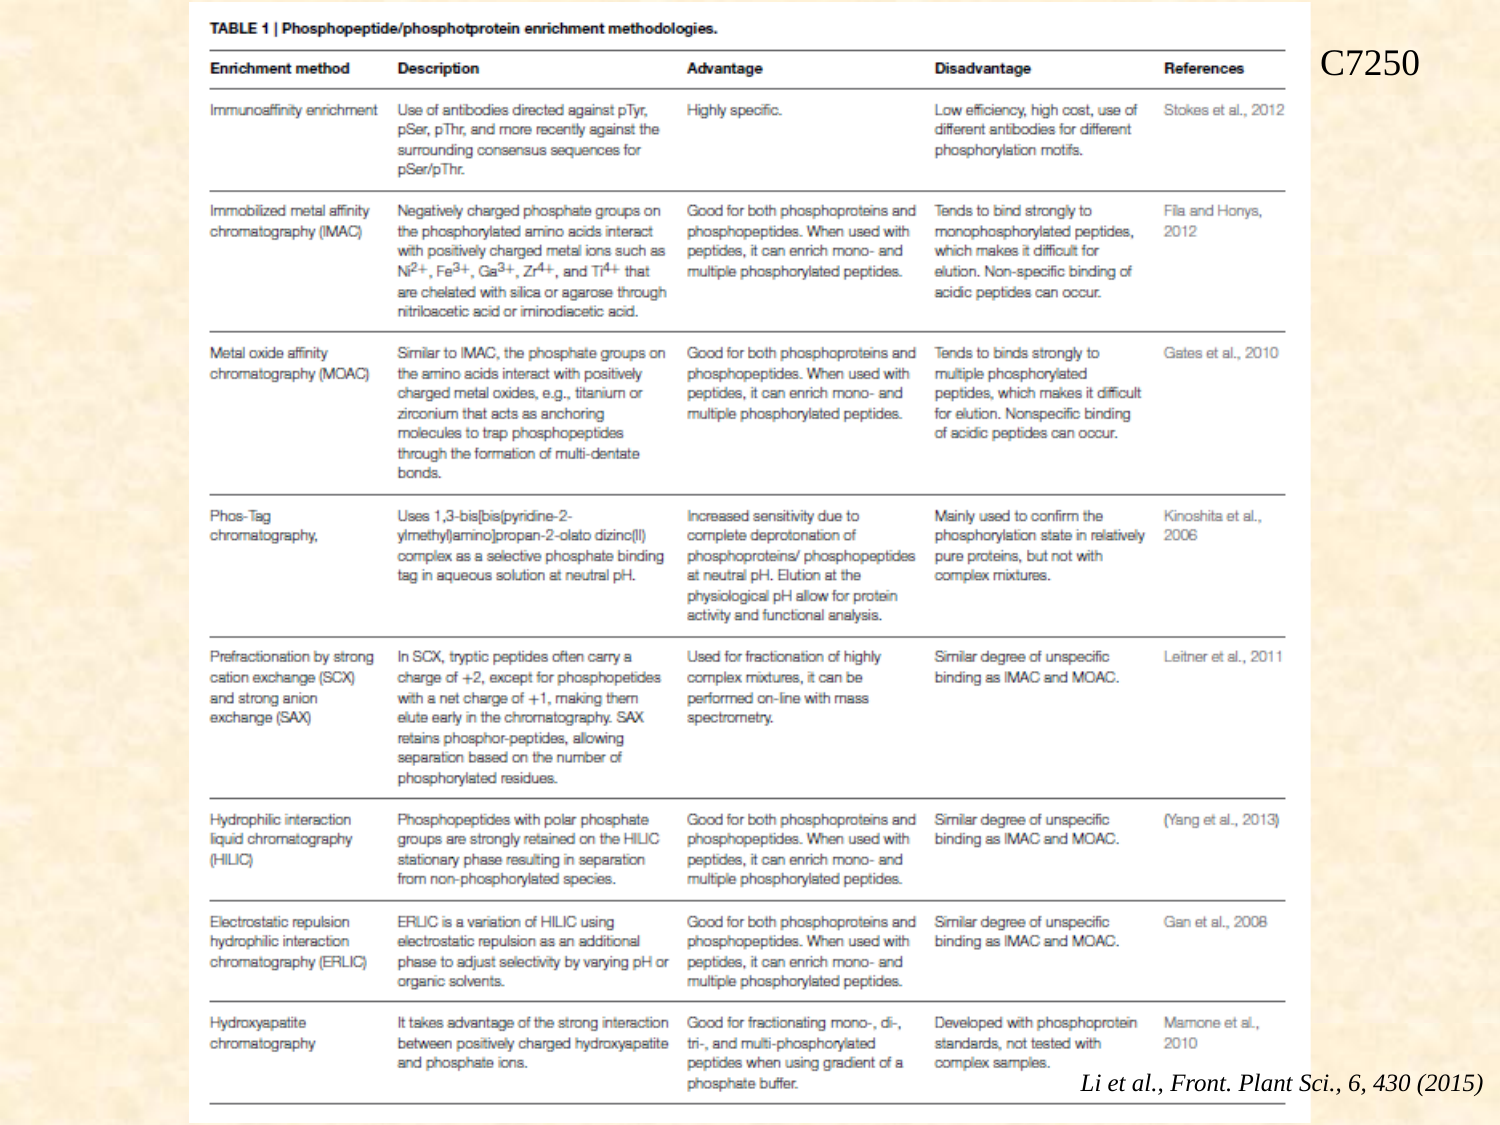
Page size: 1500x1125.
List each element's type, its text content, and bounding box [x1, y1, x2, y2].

picture [0, 0, 1500, 1125]
text_box Li et al., Front. Plant Sci., 6, 430 (2015) [1311, 1058, 1499, 1104]
text_box C7250 [1311, 30, 1436, 91]
